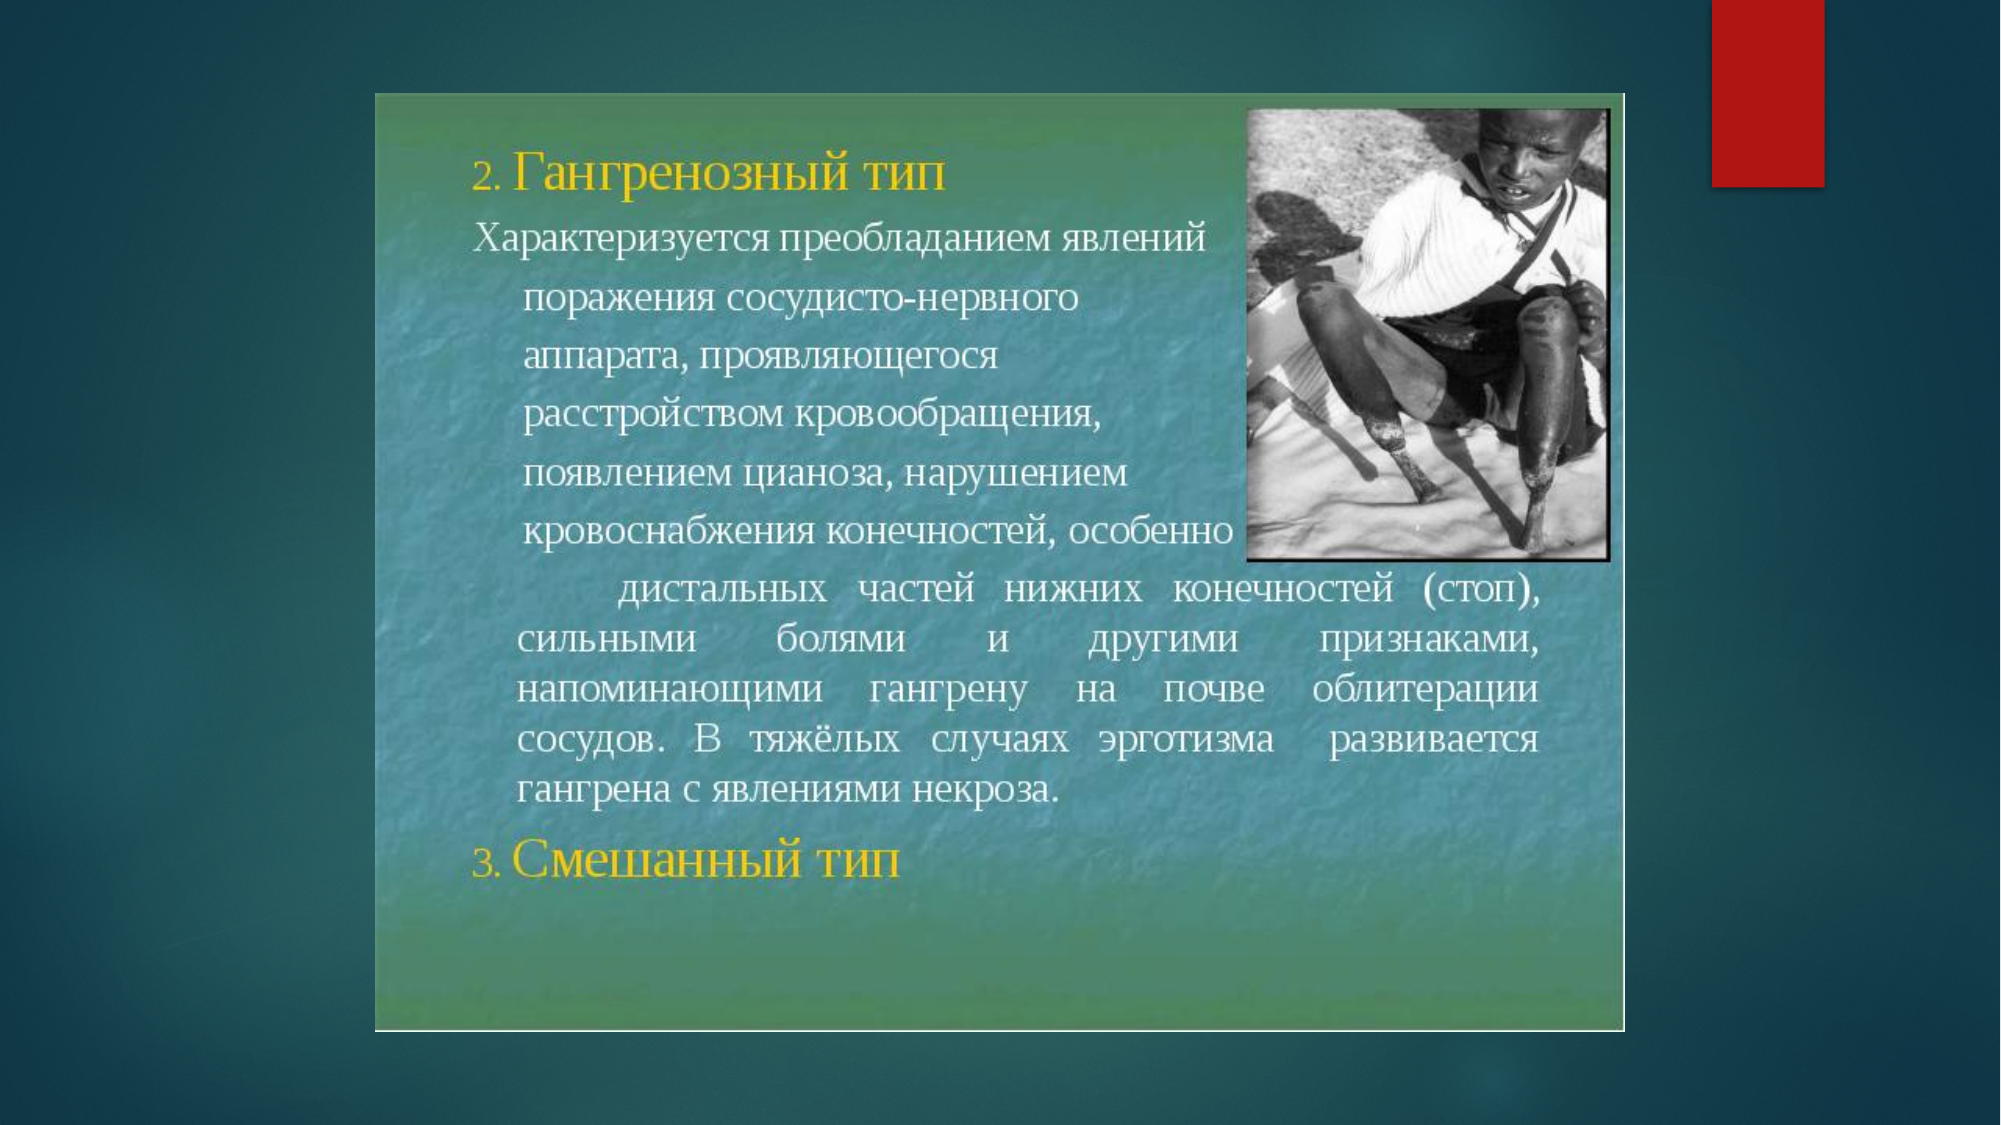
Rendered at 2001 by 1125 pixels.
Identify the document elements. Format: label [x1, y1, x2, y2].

picture [0, 0, 1626, 1125]
